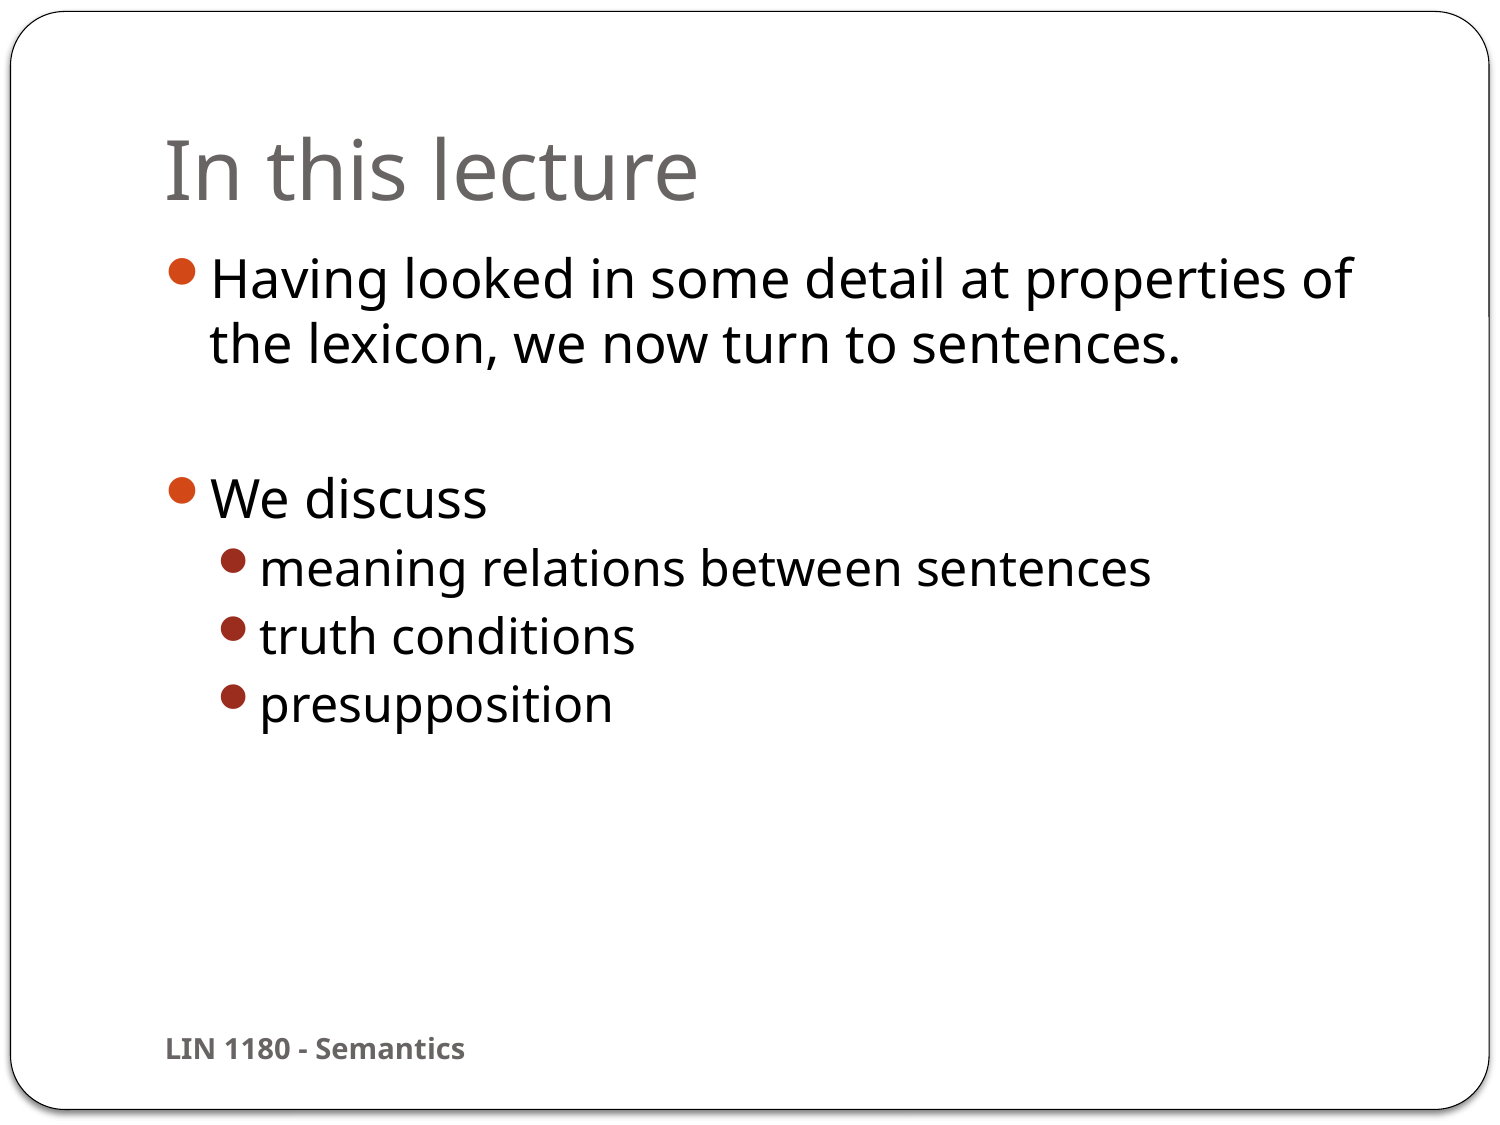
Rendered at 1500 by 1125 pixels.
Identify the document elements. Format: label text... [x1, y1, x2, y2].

footer LIN 1180 - Semantics [150, 1012, 800, 1088]
title In this lecture [150, 45, 1425, 233]
list Having looked in some detail at properties of the lexicon, we now turn to sentences. We discuss meaning relations between sentences truth conditions presupposition [150, 237, 1425, 988]
